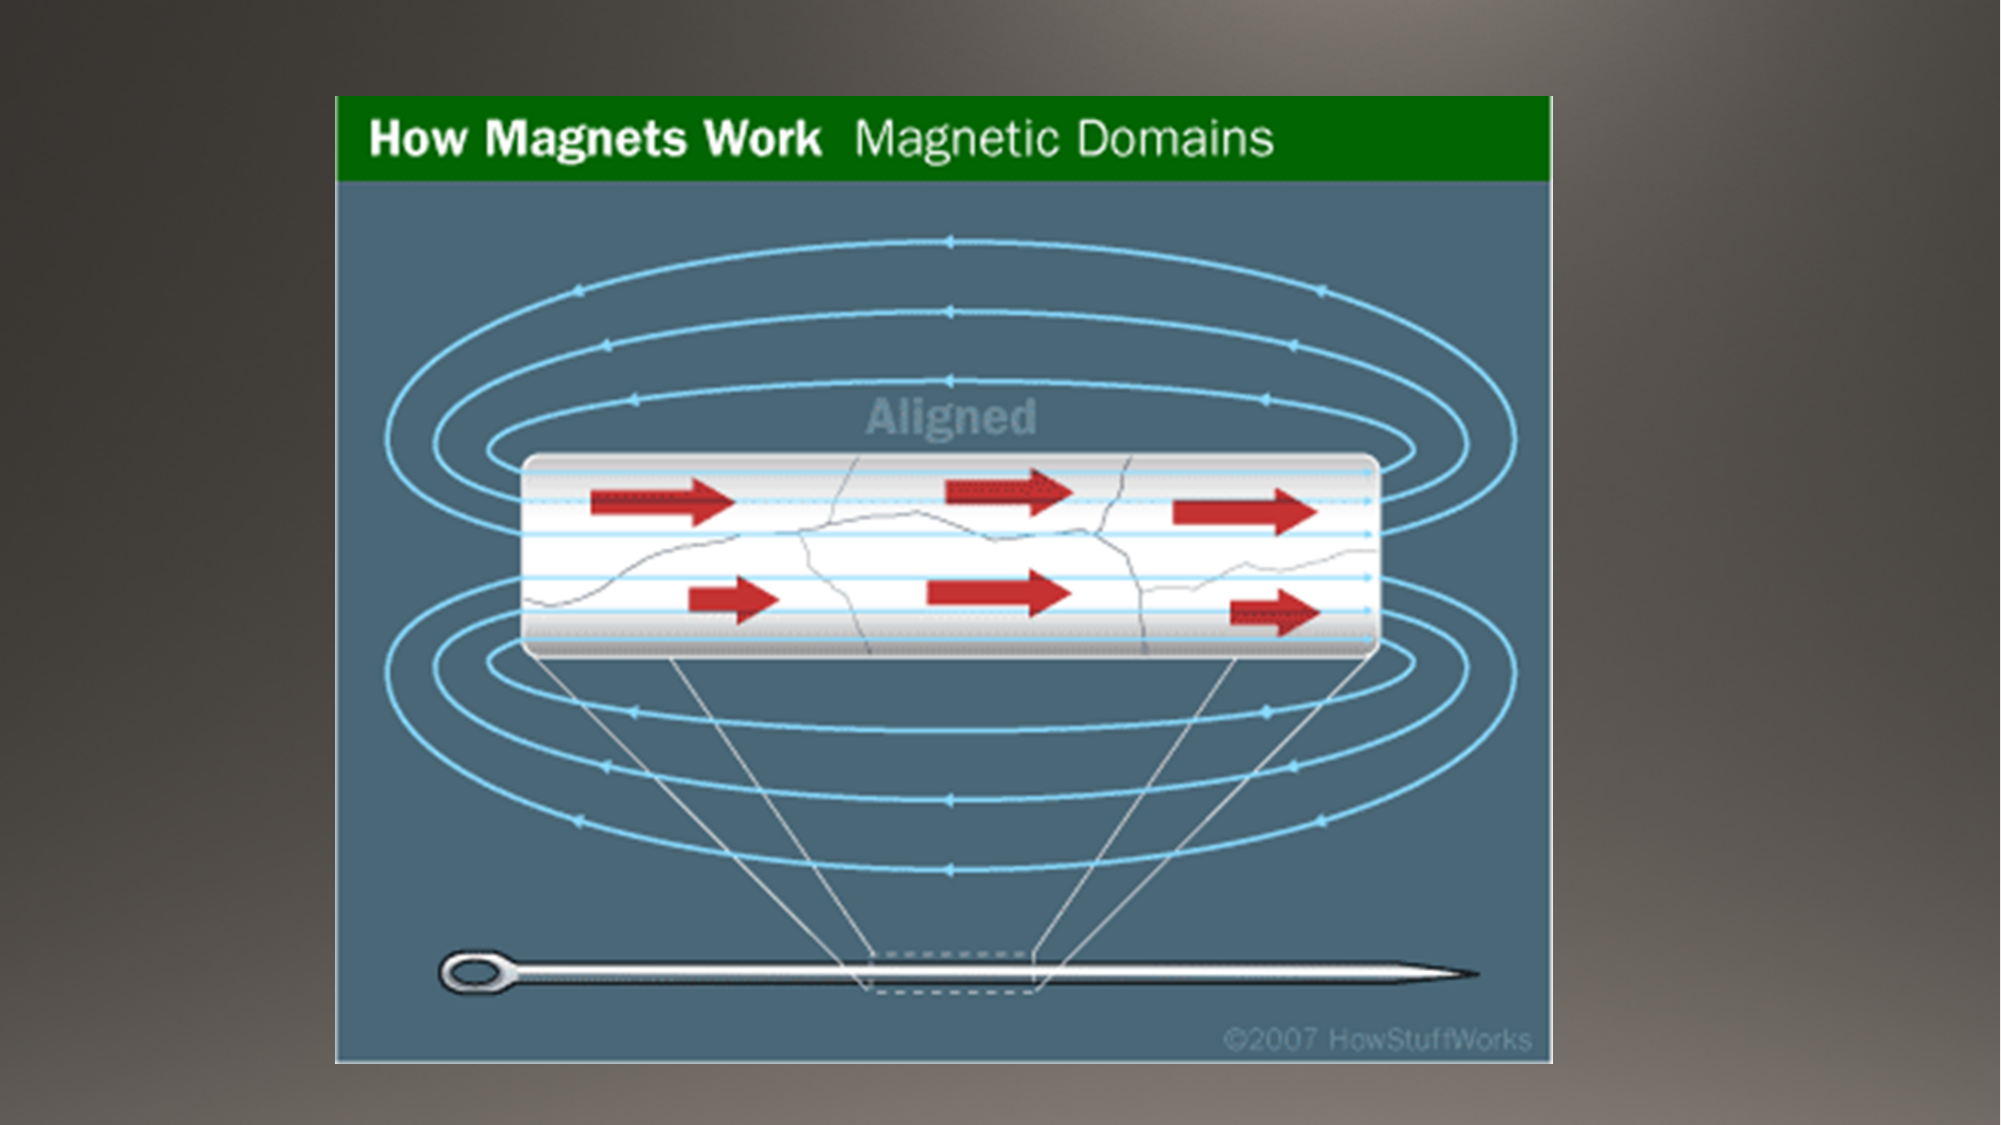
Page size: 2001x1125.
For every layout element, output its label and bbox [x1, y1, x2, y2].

picture [0, 0, 2001, 1125]
list [335, 96, 1553, 1064]
